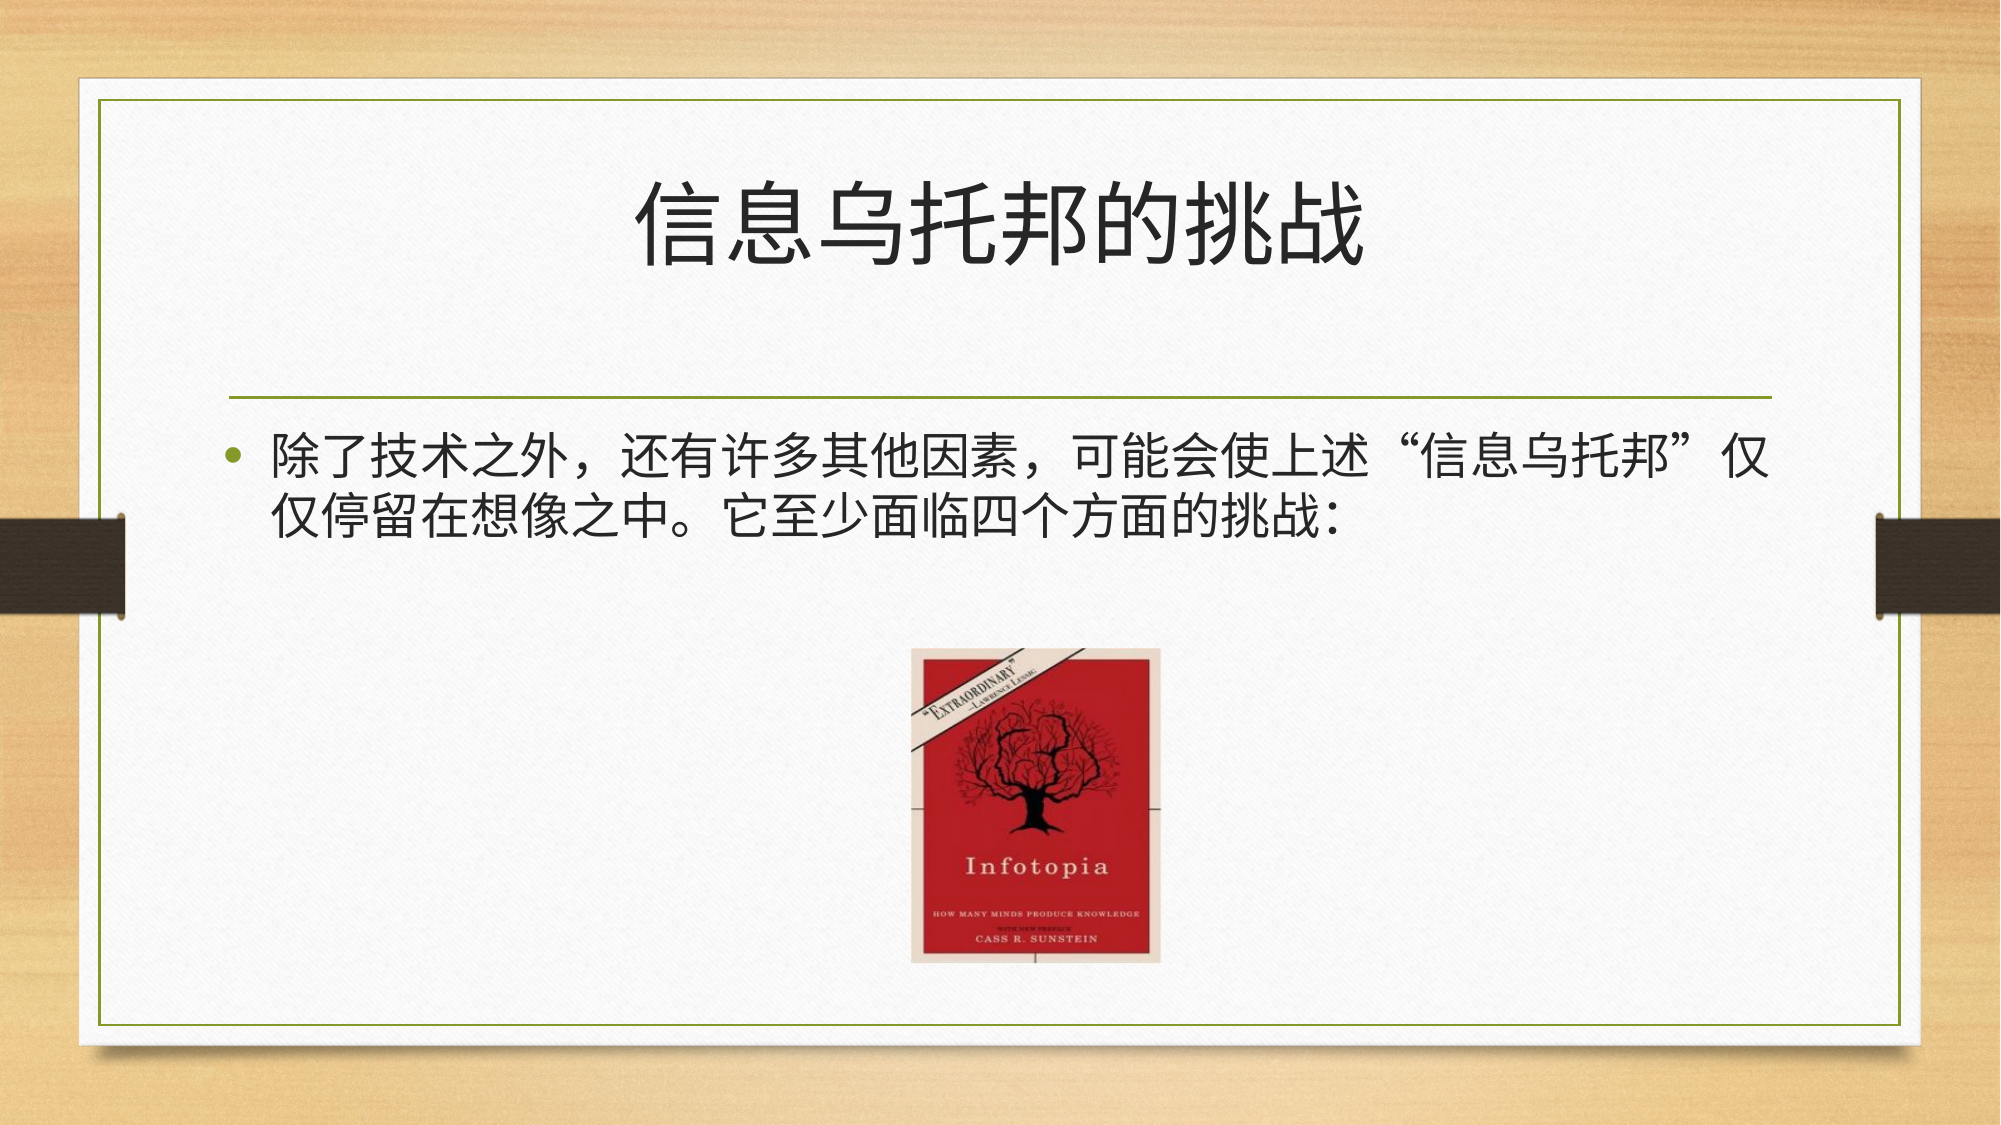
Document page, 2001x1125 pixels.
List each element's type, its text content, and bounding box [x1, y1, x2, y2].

list 除了技术之外，还有许多其他因素，可能会使上述“信息乌托邦”仅仅停留在想像之中。它至少面临四个方面的挑战： [212, 419, 1788, 964]
picture [0, 0, 2001, 1125]
title 信息乌托邦的挑战 [212, 161, 1788, 375]
